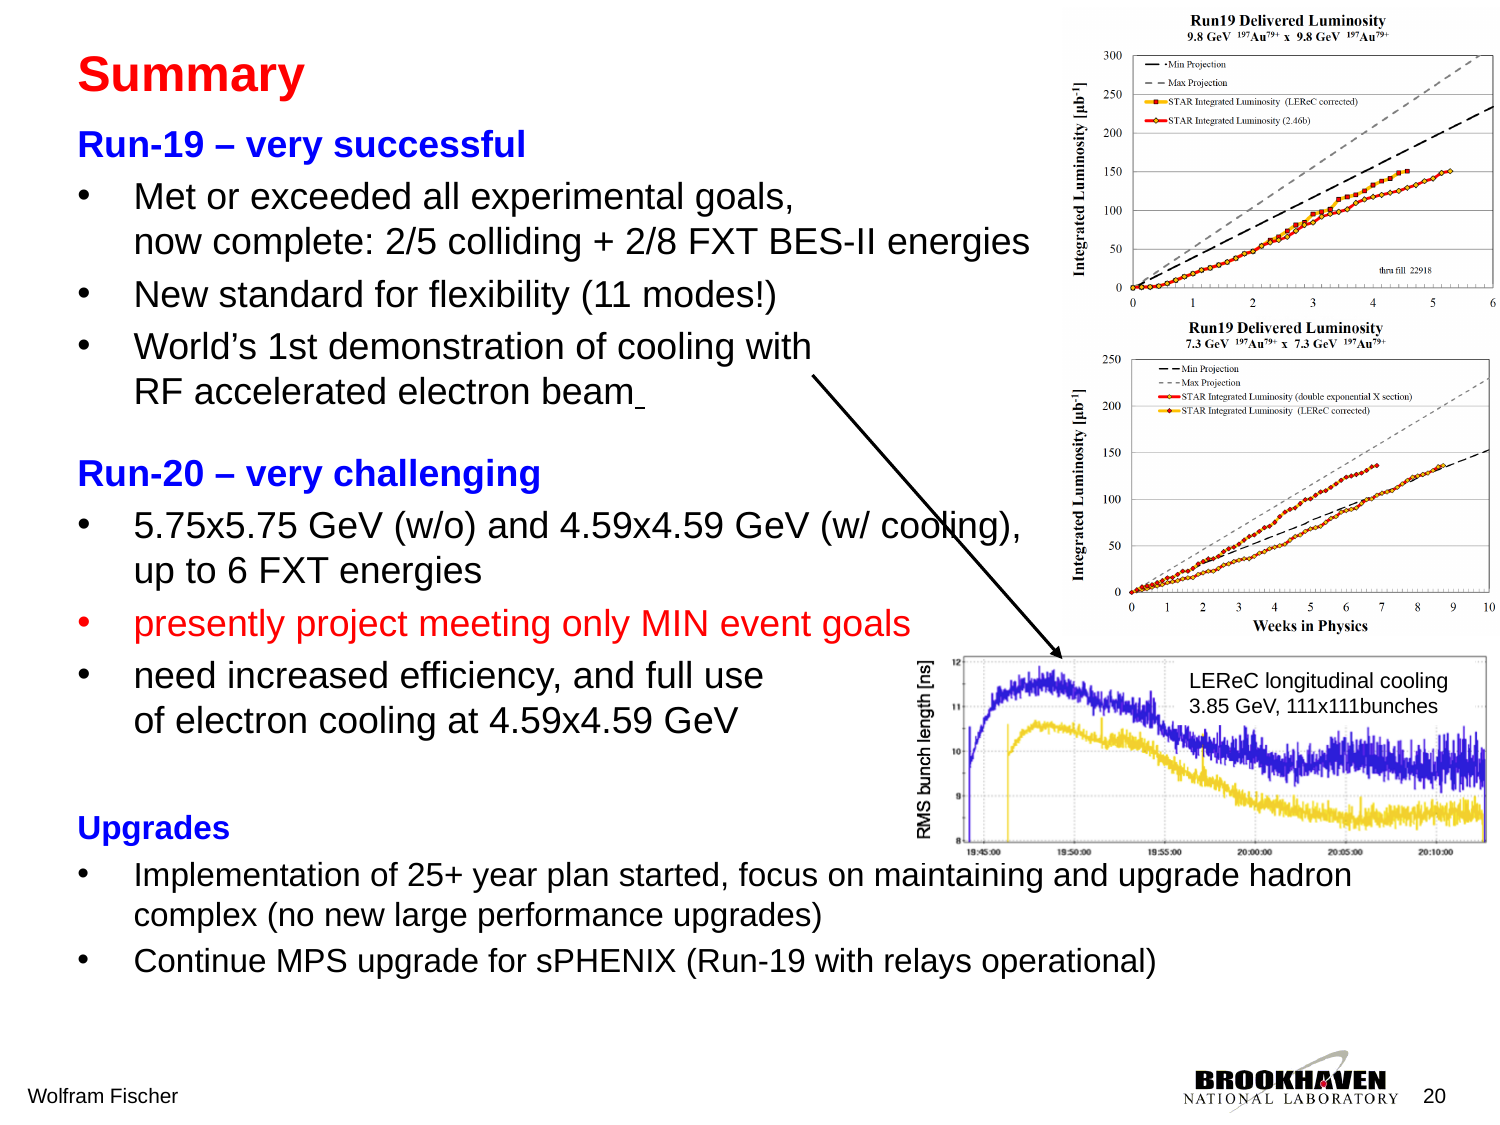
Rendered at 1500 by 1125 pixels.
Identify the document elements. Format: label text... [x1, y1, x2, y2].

picture [908, 649, 1500, 863]
list Run-19 – very successful Met or exceeded all experimental goals, now complete: 2/5 colliding + 2/8 FXT BES-II energies New standard for flexibility (11 modes!) World’s 1st demonstration of cooling with RF accelerated electron beam Run-20 – very challenging 5.75x5.75 GeV (w/o) and 4.59x4.59 GeV (w/ cooling), up to 6 FXT energies presently project meeting only MIN event goals need increased efficiency, and full use of electron cooling at 4.59x4.59 GeV Upgrades Implementation of 25+ year plan started, focus on maintaining and upgrade hadron complex (no new large performance upgrades) Continue MPS upgrade for sPHENIX (Run-19 with relays operational) [61, 111, 1438, 1026]
slide_number Wolfram Fischer [11, 1074, 301, 1125]
picture [1183, 1049, 1400, 1113]
footer 20 [1399, 1074, 1476, 1125]
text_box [812, 374, 1063, 660]
picture [1062, 7, 1500, 636]
title Summary [61, 36, 1057, 106]
